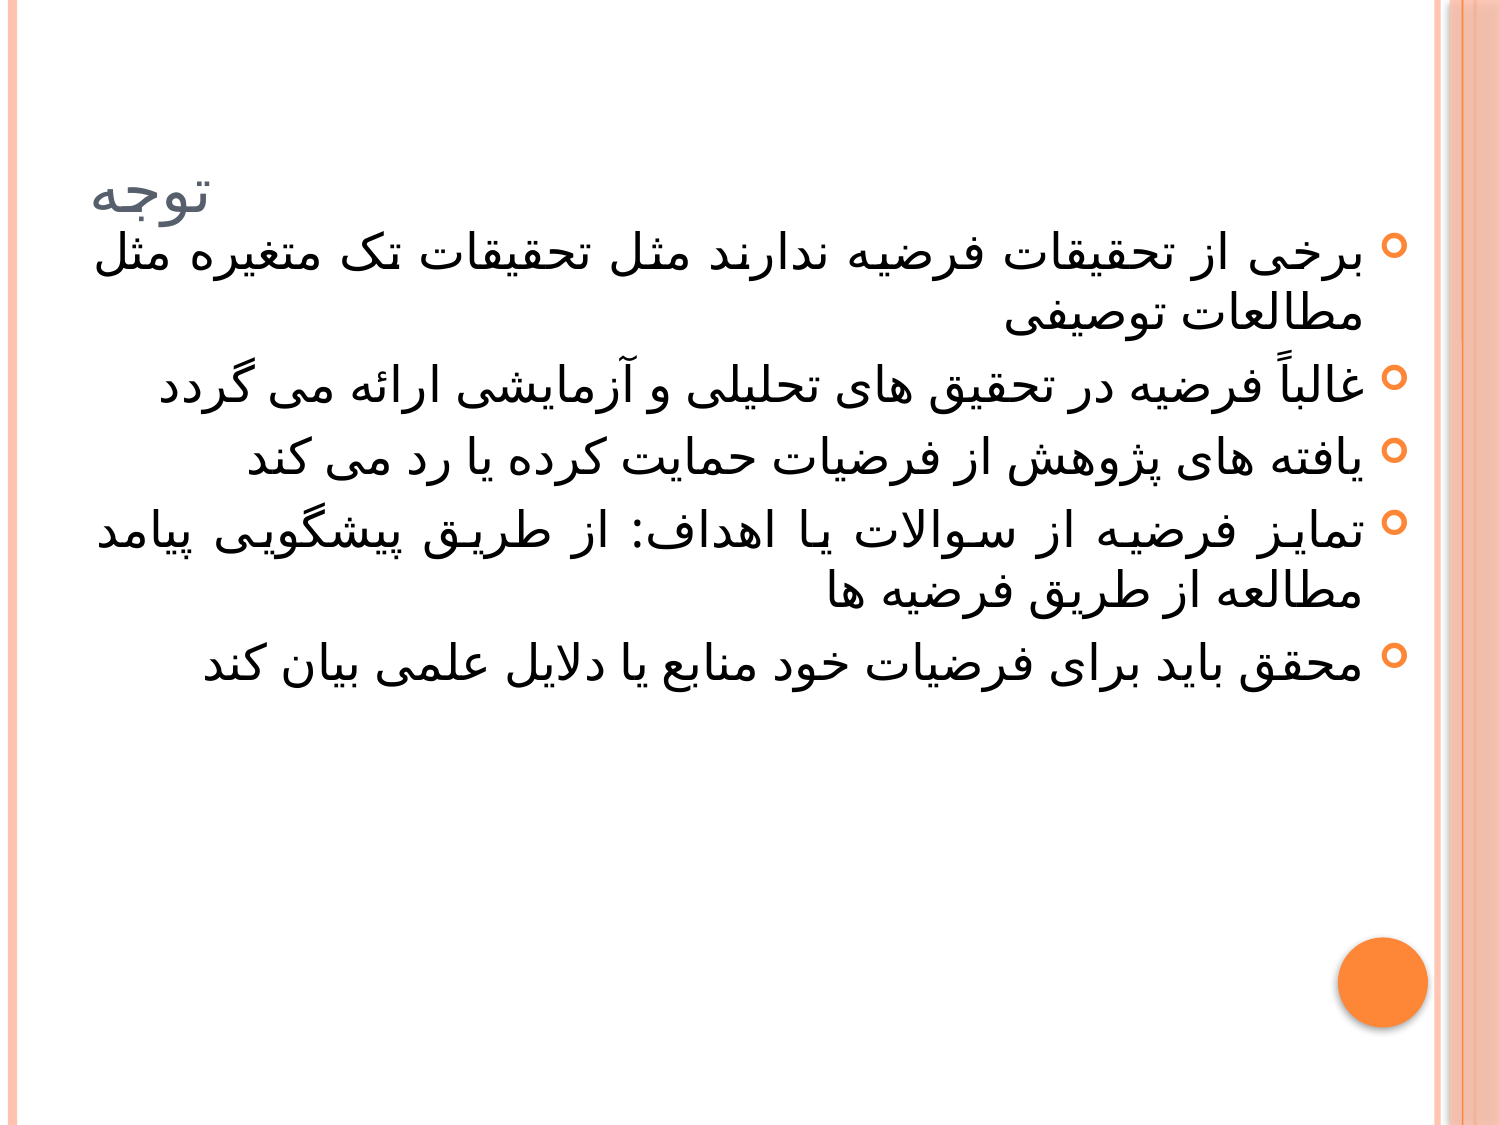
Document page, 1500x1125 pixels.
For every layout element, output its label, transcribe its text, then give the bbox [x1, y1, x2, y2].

title توجه [75, 45, 1300, 212]
list برخی از تحقیقات فرضیه ندارند مثل تحقیقات تک متغیره مثل مطالعات توصیفی غالباً فرضیه در تحقیق های تحلیلی و آزمایشی ارائه می گردد یافته های پژوهش از فرضیات حمایت کرده یا رد می کند تمایز فرضیه از سوالات یا اهداف: از طریق پیشگویی پیامد مطالعه از طریق فرضیه ها محقق باید برای فرضیات خود منابع یا دلایل علمی بیان کند [75, 212, 1425, 1005]
